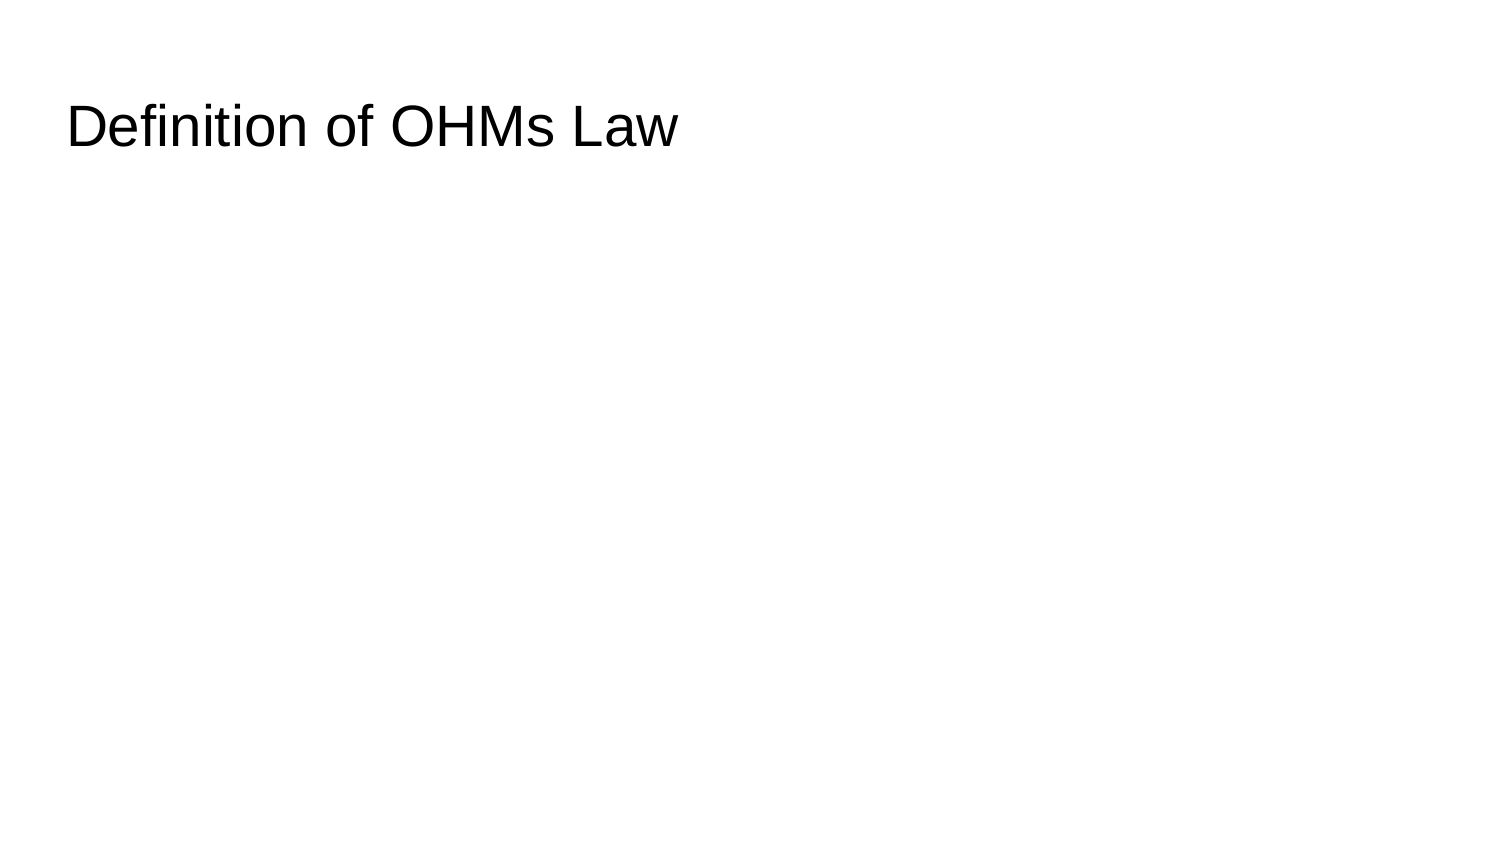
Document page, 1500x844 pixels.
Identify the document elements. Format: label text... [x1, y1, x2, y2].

title Definition of OHMs Law [51, 72, 1449, 167]
